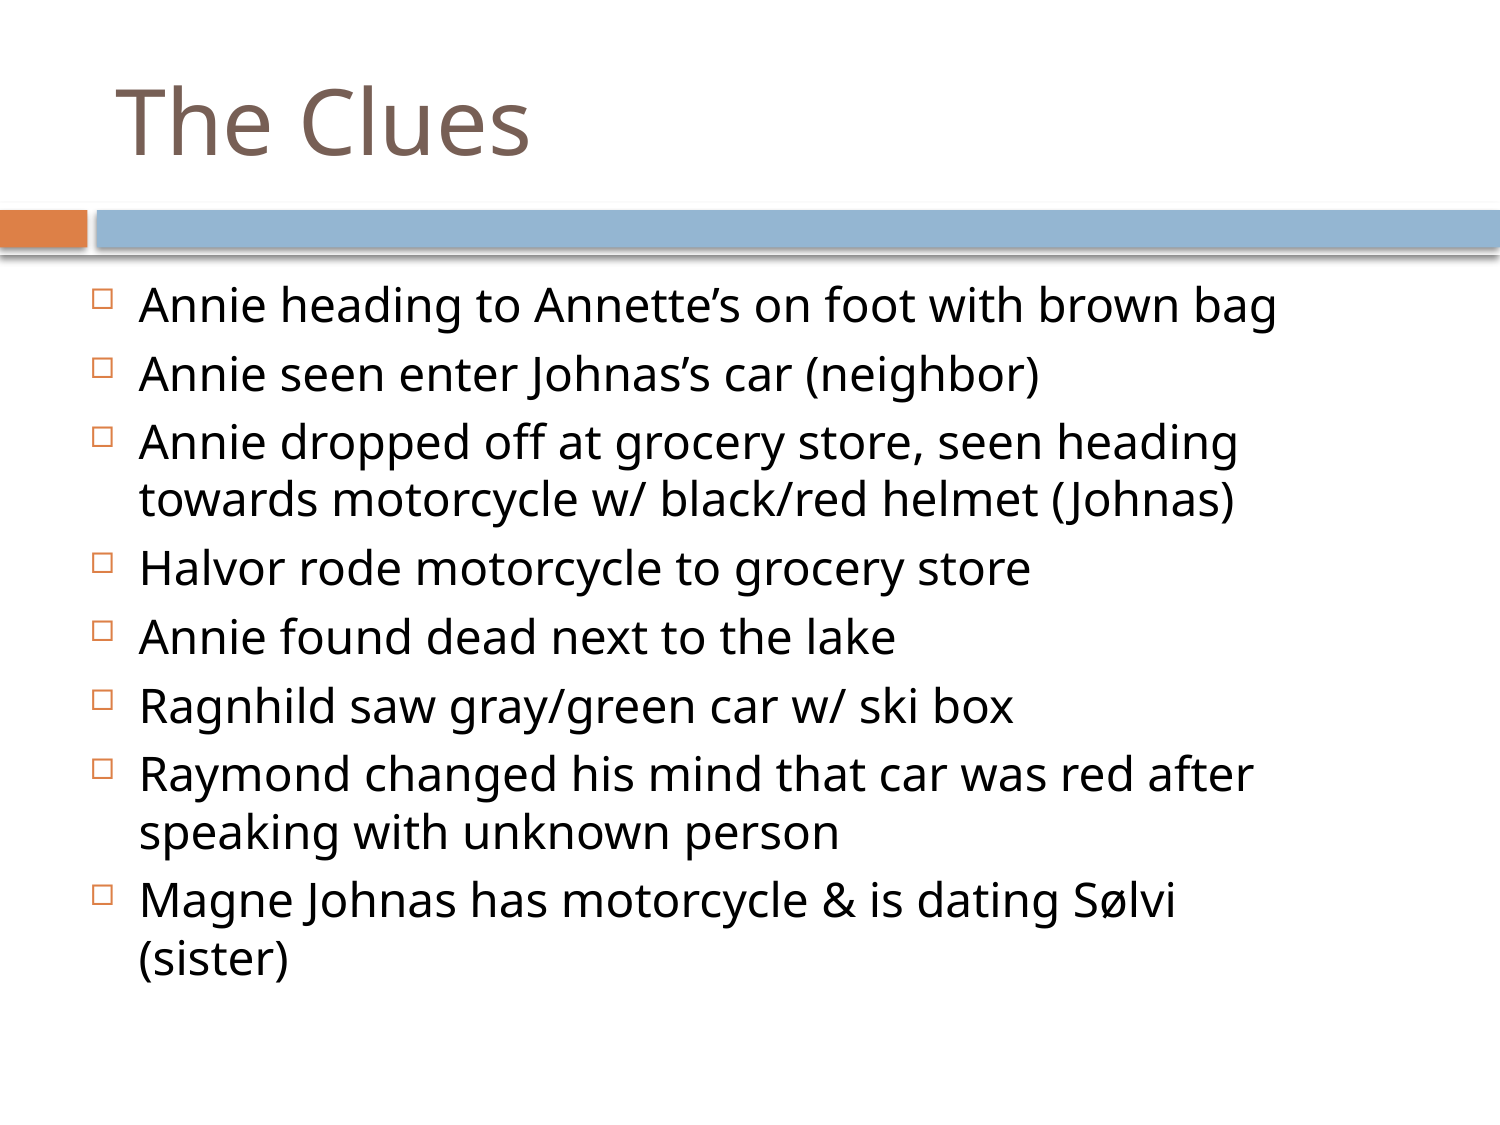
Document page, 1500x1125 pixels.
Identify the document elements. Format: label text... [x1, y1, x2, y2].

list Annie heading to Annette’s on foot with brown bag Annie seen enter Johnas’s car (neighbor) Annie dropped off at grocery store, seen heading towards motorcycle w/ black/red helmet (Johnas) Halvor rode motorcycle to grocery store Annie found dead next to the lake Ragnhild saw gray/green car w/ ski box Raymond changed his mind that car was red after speaking with unknown person Magne Johnas has motorcycle & is dating Sølvi (sister) [75, 267, 1300, 1005]
title The Clues [100, 37, 1438, 200]
